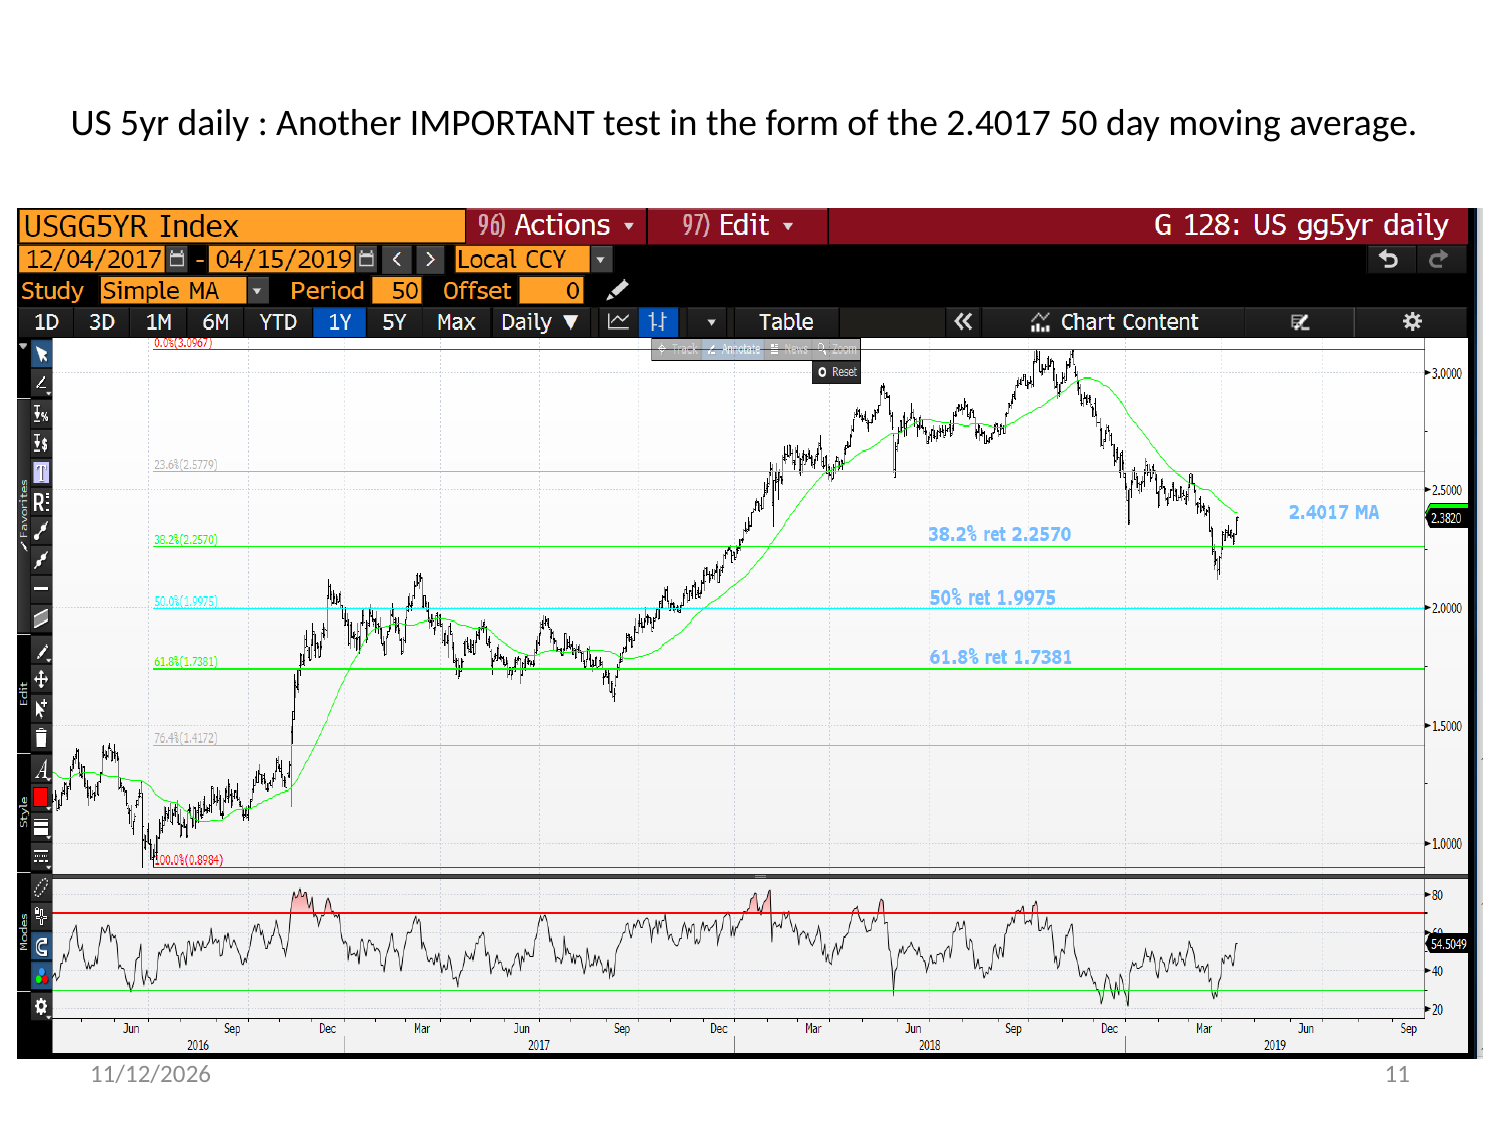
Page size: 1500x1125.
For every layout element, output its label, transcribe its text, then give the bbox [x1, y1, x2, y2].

slide_number 11 [1074, 1067, 1425, 1103]
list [17, 207, 1483, 1059]
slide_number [75, 1067, 425, 1103]
title US 5yr daily : Another IMPORTANT test in the form of the 2.4017 50 day moving average. [47, 56, 1443, 185]
